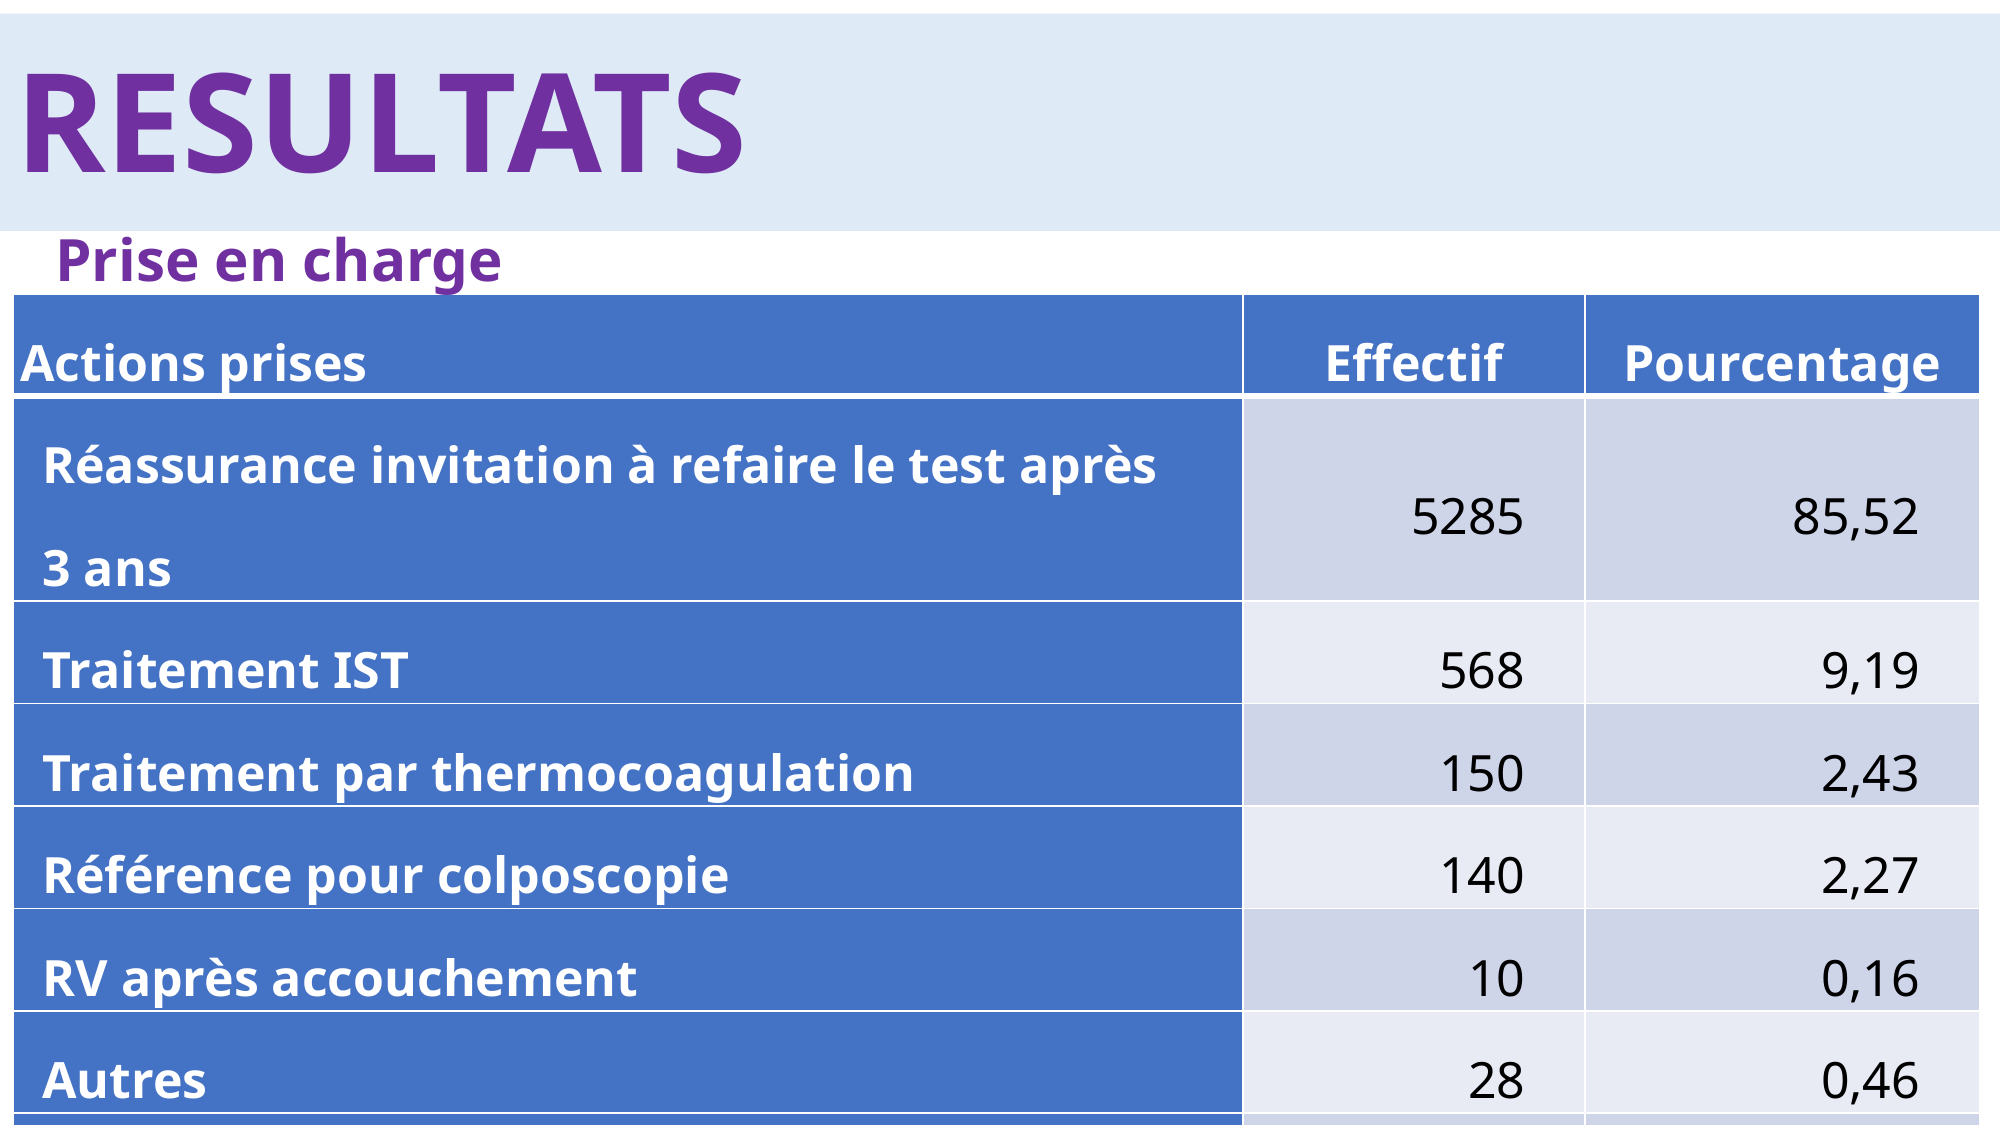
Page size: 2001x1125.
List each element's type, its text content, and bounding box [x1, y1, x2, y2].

table_cell Autres [14, 1012, 1242, 1112]
table_header Pourcentage [1586, 295, 1979, 393]
table_cell Réassurance invitation à refaire le test après 3 ans [14, 399, 1242, 600]
title RESULTATS [0, 13, 2000, 231]
table_cell Traitement IST [14, 602, 1242, 703]
table_cell 0,16 [1586, 909, 1979, 1010]
table_cell 568 [1244, 602, 1584, 703]
table_cell 85,52 [1586, 399, 1979, 600]
table_cell Total [14, 1114, 1242, 1125]
text_box Prise en charge [40, 215, 1939, 301]
table_cell RV après accouchement [14, 909, 1242, 1010]
table_cell 2,27 [1586, 807, 1979, 908]
table_cell 9,19 [1586, 602, 1979, 703]
table_cell 100,00 [1586, 1114, 1979, 1125]
table_header Effectif [1244, 301, 1584, 393]
table_cell 150 [1244, 704, 1584, 805]
table_cell 28 [1244, 1012, 1584, 1112]
table_header Actions prises [14, 295, 1242, 393]
table_cell 0,46 [1586, 1012, 1979, 1112]
table_cell Traitement par thermocoagulation [14, 704, 1242, 805]
table_cell 140 [1244, 807, 1584, 908]
table_cell 2,43 [1586, 704, 1979, 805]
table_cell Référence pour colposcopie [14, 807, 1242, 908]
table_cell 5285 [1244, 399, 1584, 600]
table_cell 10 [1244, 909, 1584, 1010]
table_cell 6180 [1244, 1114, 1584, 1125]
